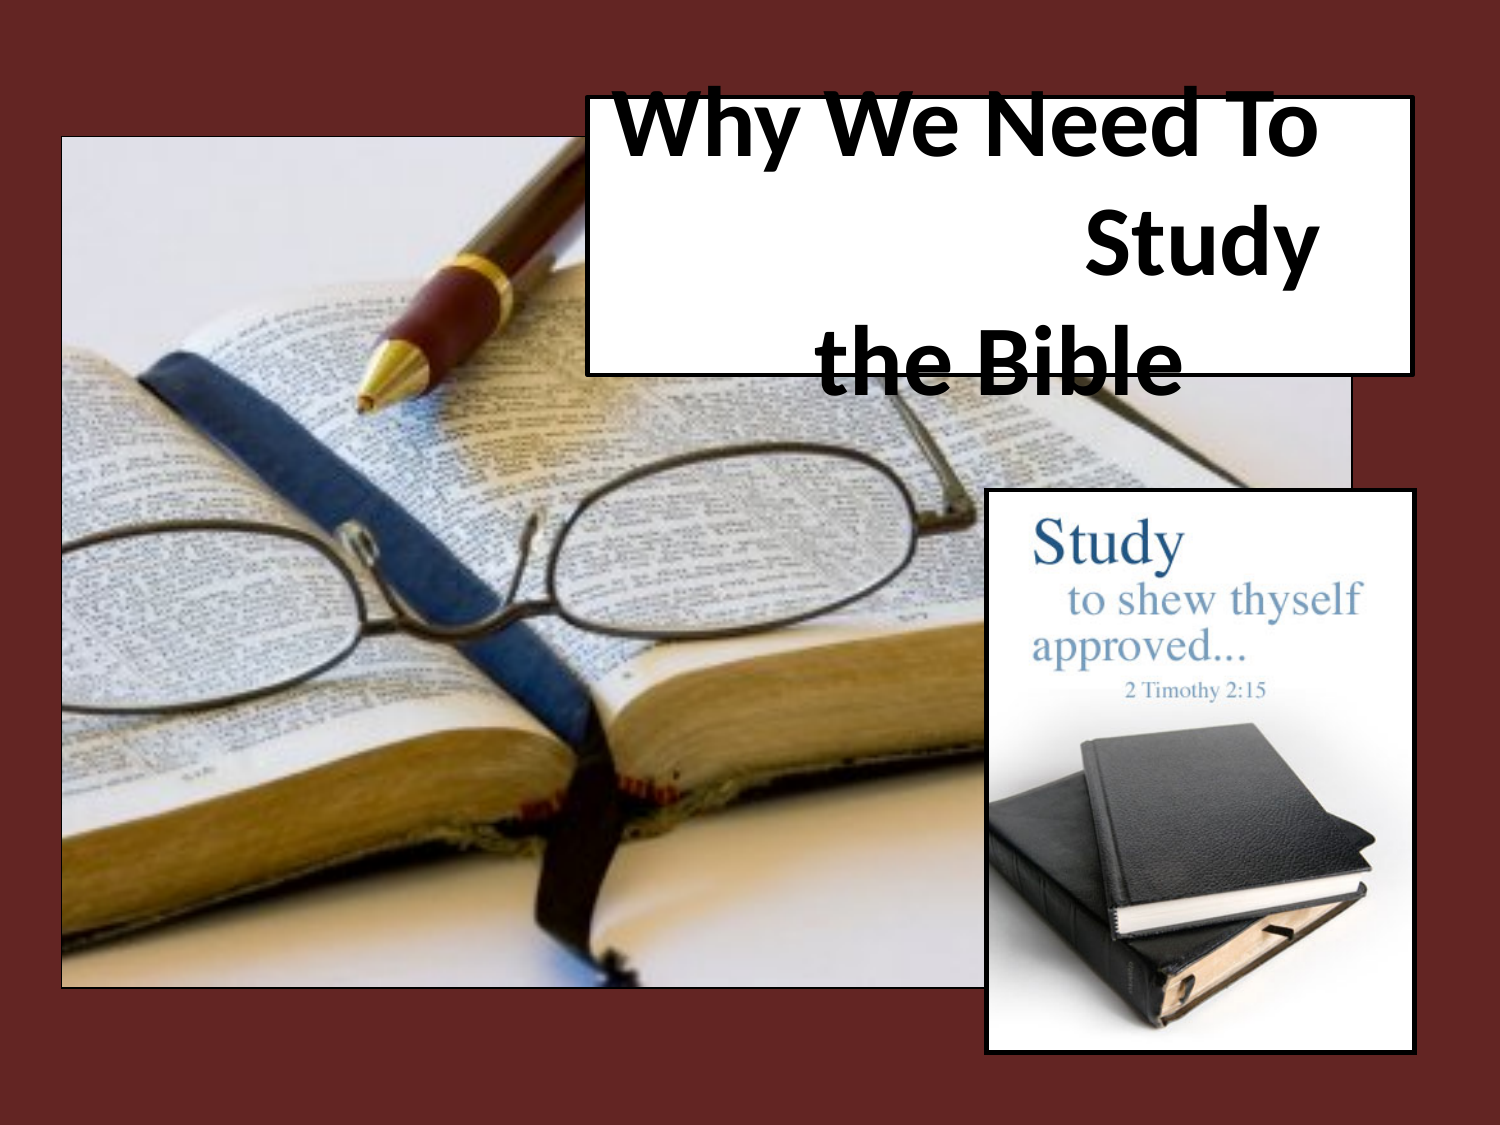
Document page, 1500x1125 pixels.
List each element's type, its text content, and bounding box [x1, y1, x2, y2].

picture [62, 137, 1413, 1051]
title Why We Need To Study the Bible [587, 96, 1413, 375]
